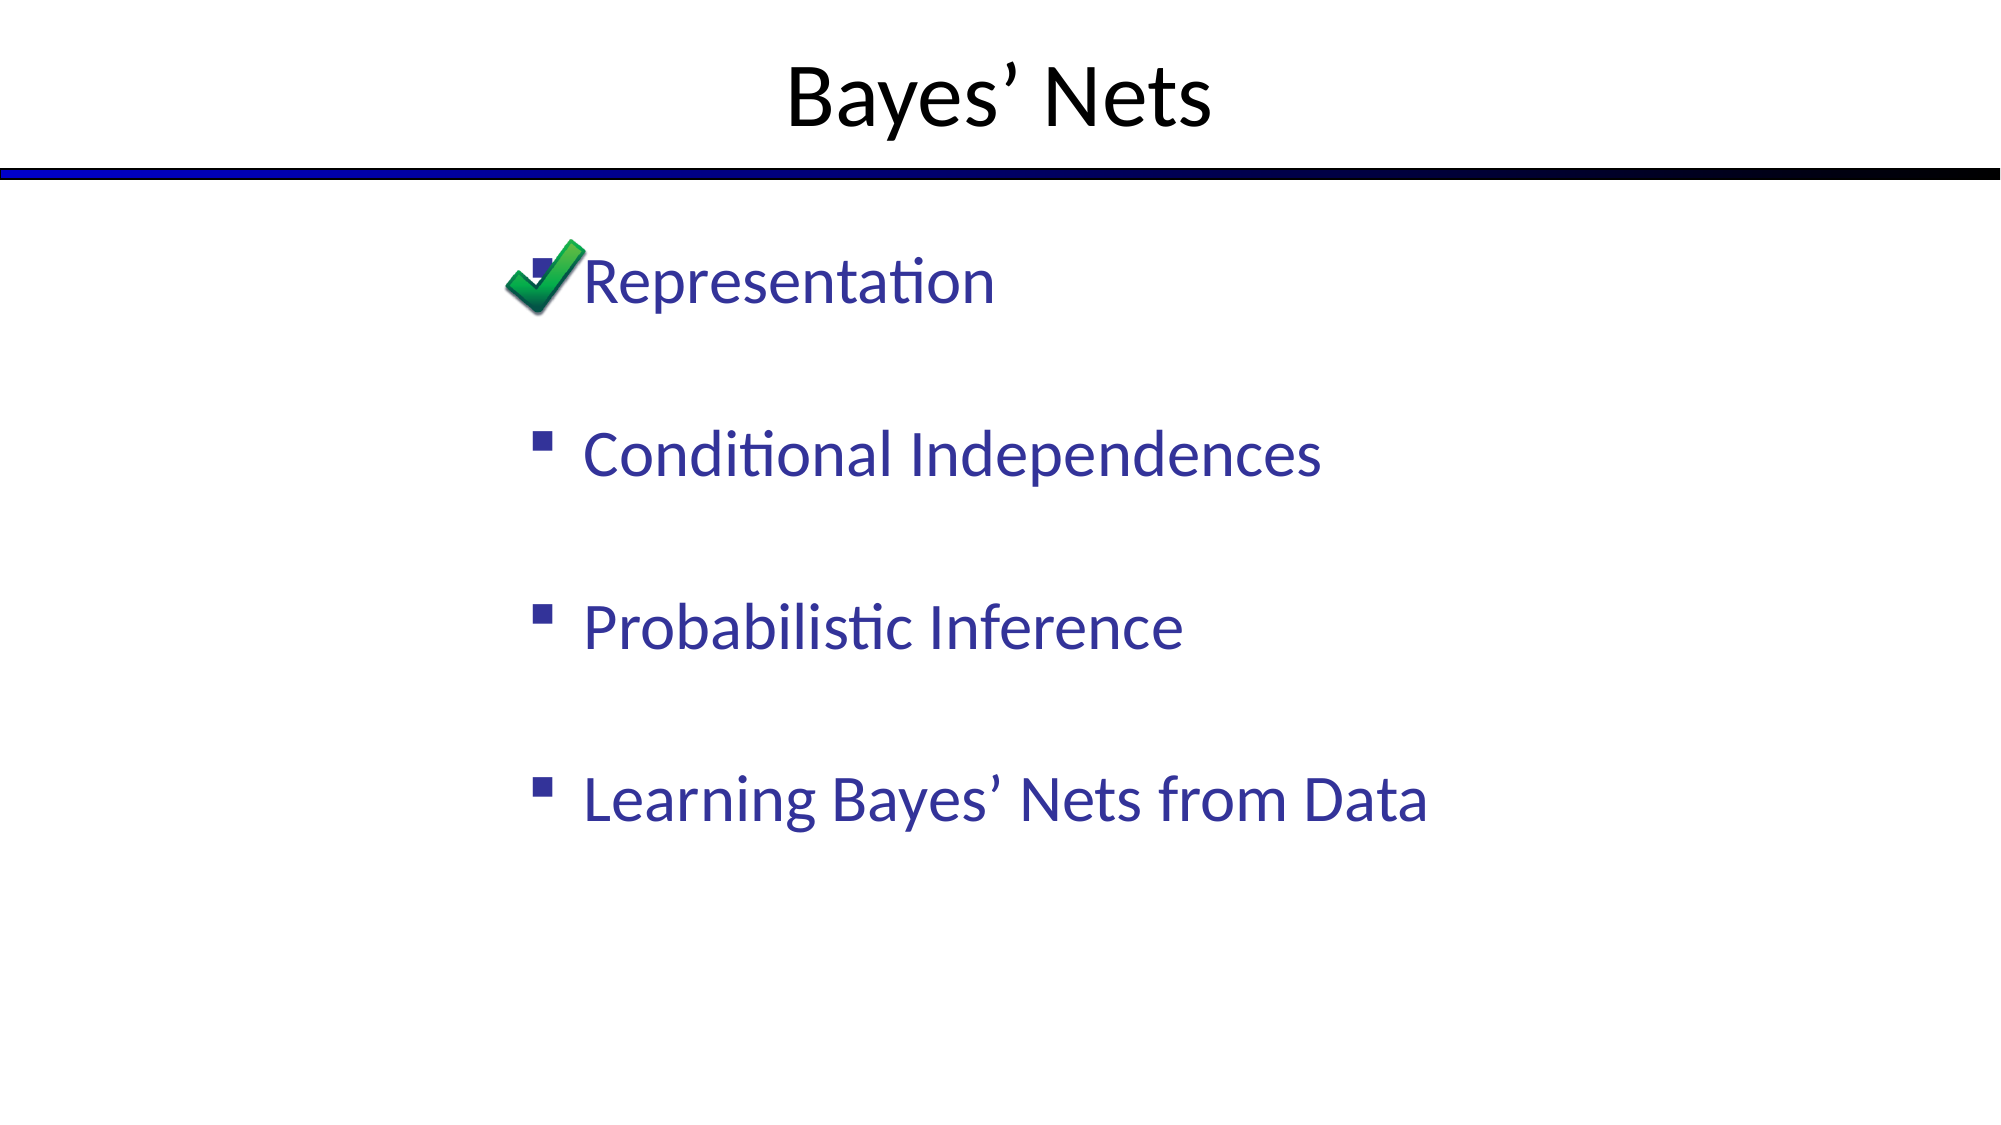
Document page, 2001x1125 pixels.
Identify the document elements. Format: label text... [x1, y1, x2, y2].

picture [499, 237, 594, 319]
list Representation Conditional Independences Probabilistic Inference Learning Bayes’ Nets from Data [512, 228, 1934, 1006]
title Bayes’ Nets [0, 0, 2000, 184]
